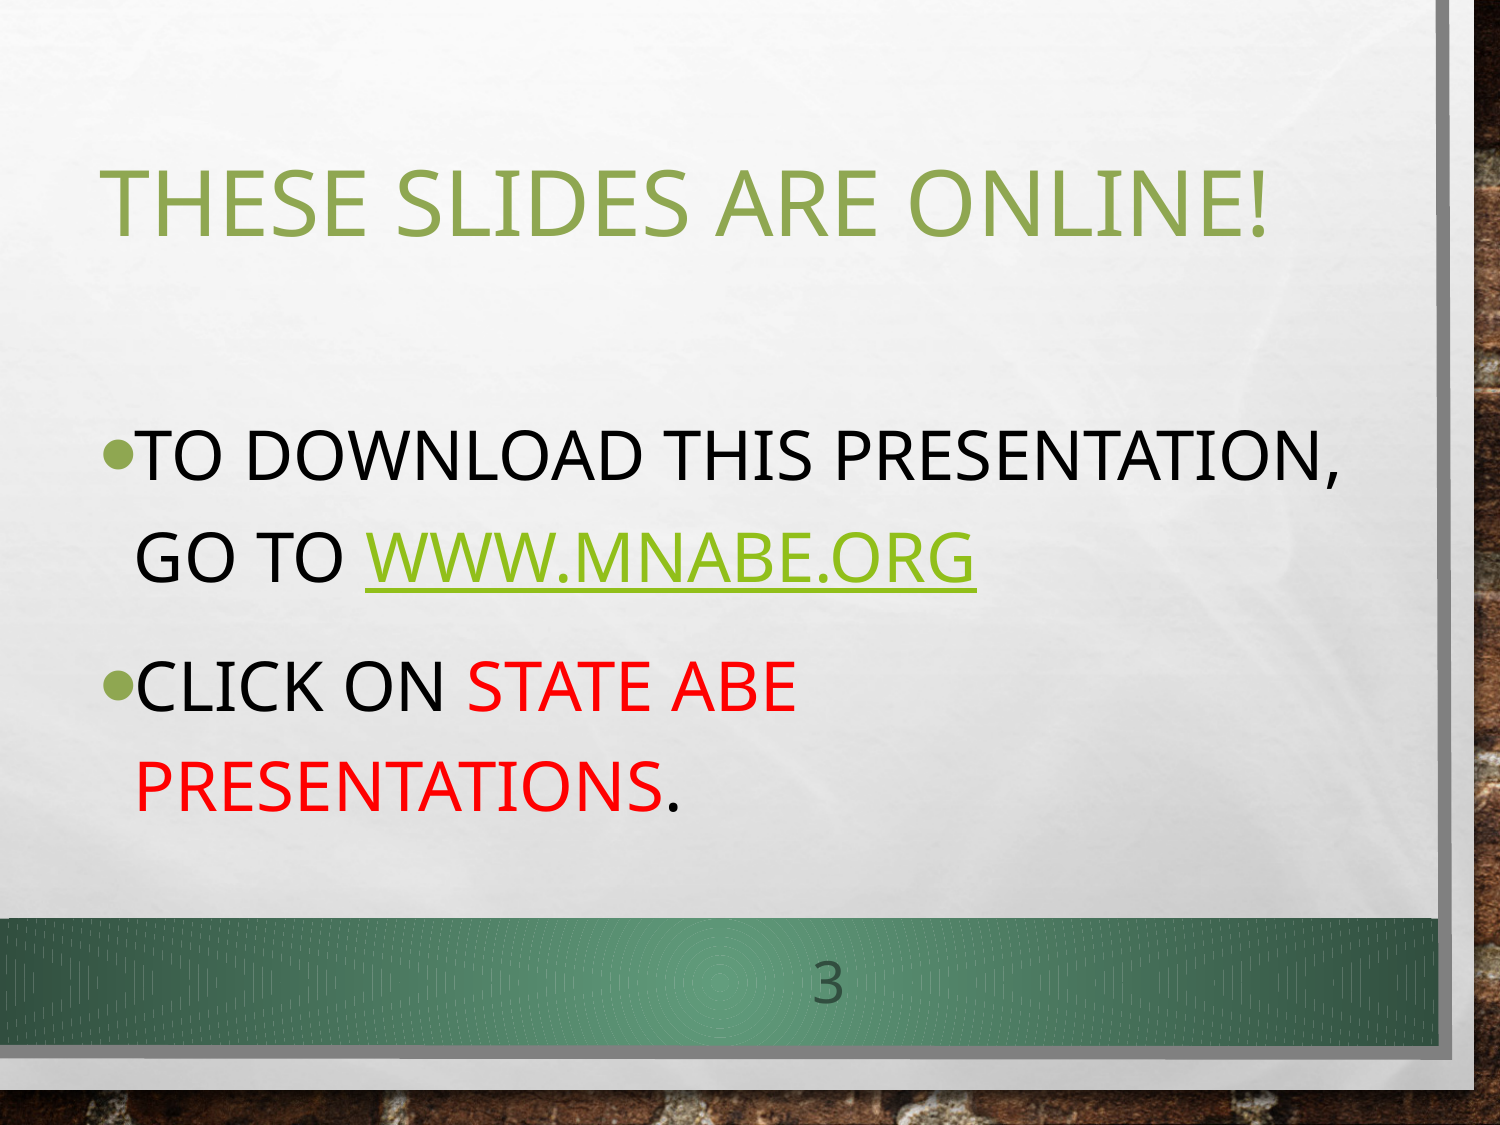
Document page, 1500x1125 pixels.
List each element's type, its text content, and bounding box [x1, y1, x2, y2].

title These Slides are online! [84, 112, 1364, 302]
picture [0, 0, 1500, 1125]
slide_number 3 [773, 944, 886, 1027]
list To download this presentation, go to www.mnabe.org Click on State ABE presentations. [84, 338, 1364, 882]
